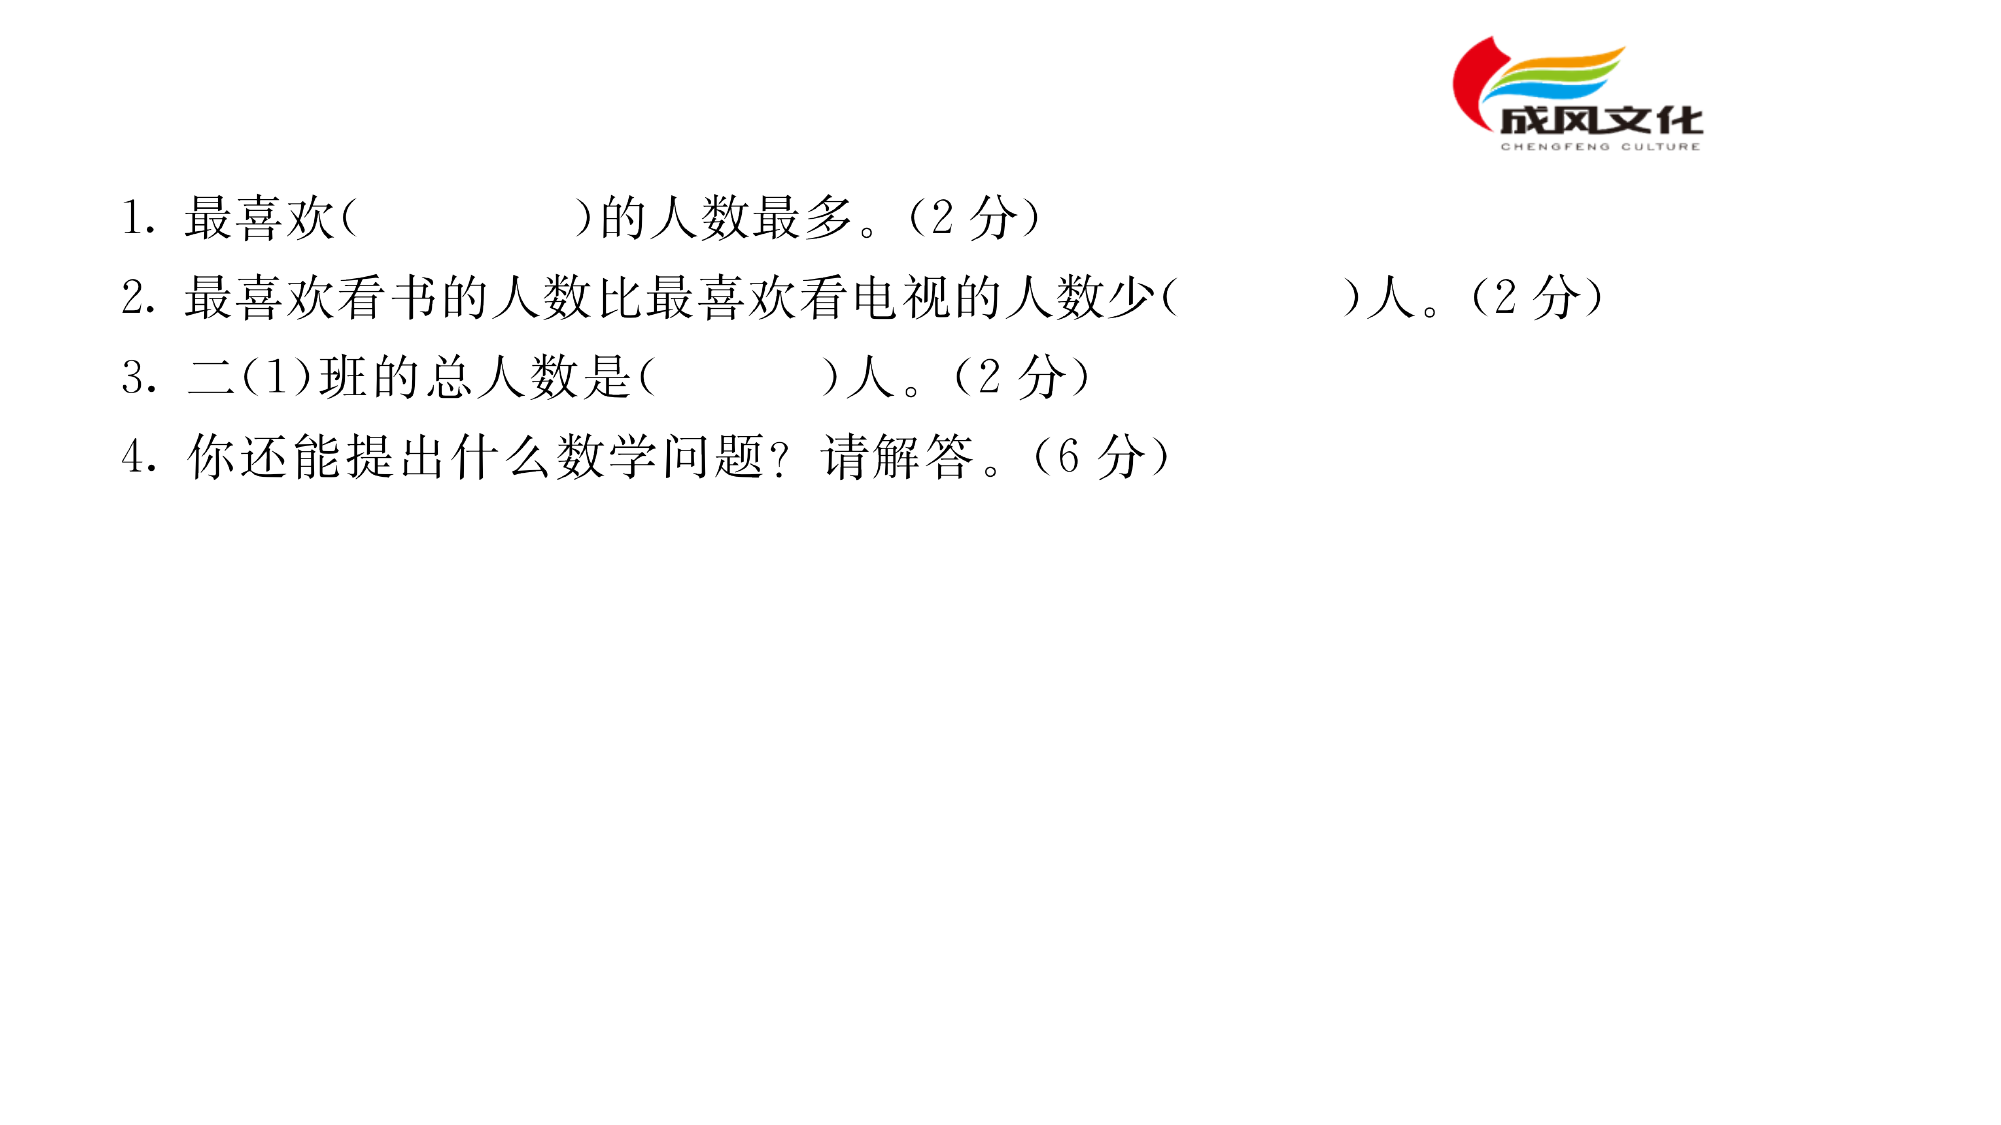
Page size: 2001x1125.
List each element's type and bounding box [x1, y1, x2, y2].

picture [118, 30, 2000, 766]
